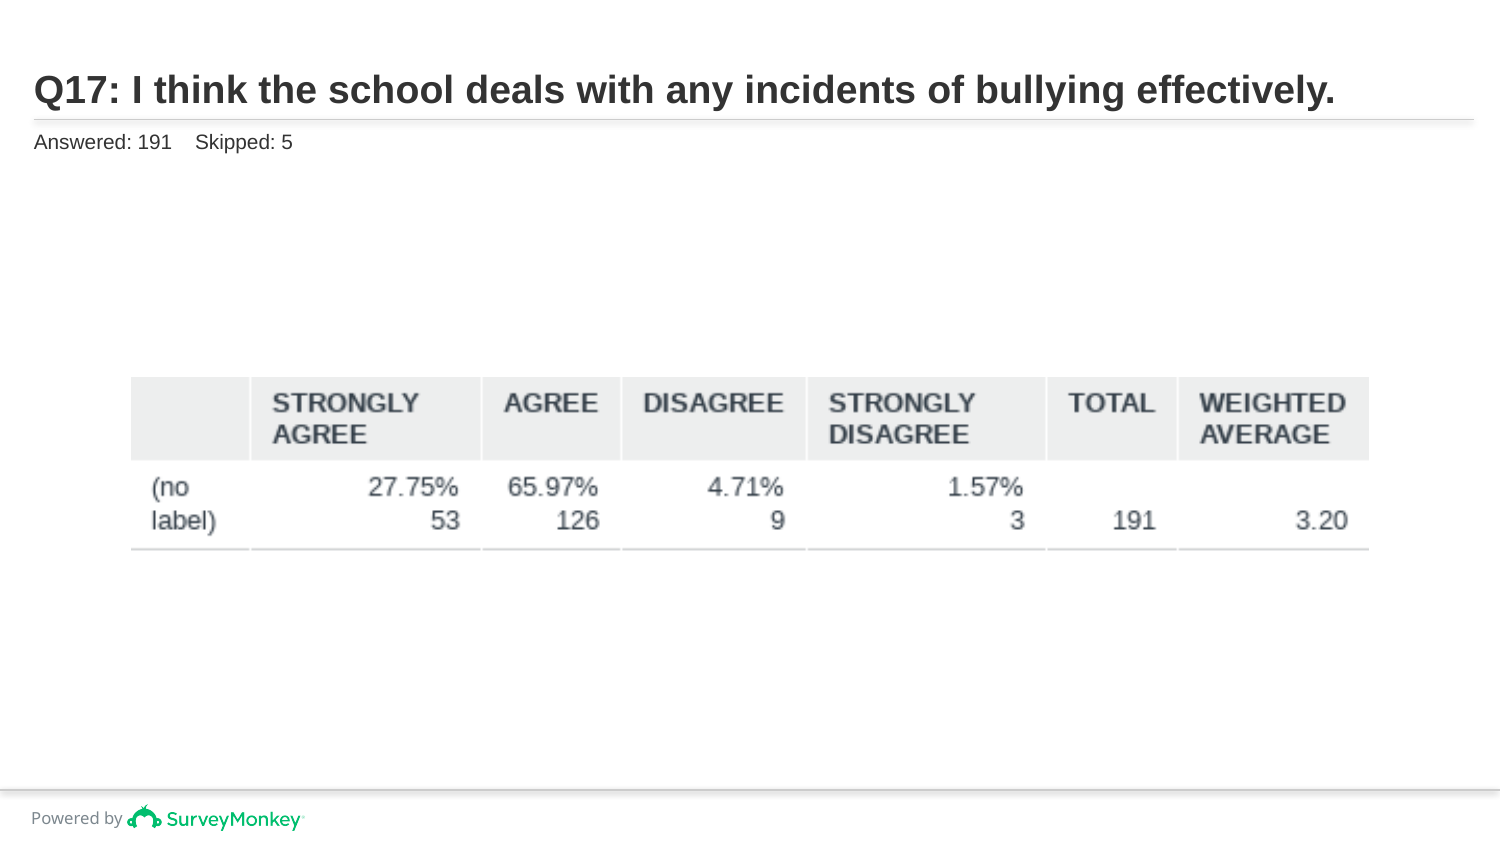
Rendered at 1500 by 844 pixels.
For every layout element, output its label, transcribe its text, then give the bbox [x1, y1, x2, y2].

list Answered: 191 Skipped: 5 [18, 120, 894, 162]
picture [116, 793, 316, 842]
picture [131, 377, 1369, 553]
title Q17: I think the school deals with any incidents of bullying effectively. [18, 54, 1369, 119]
